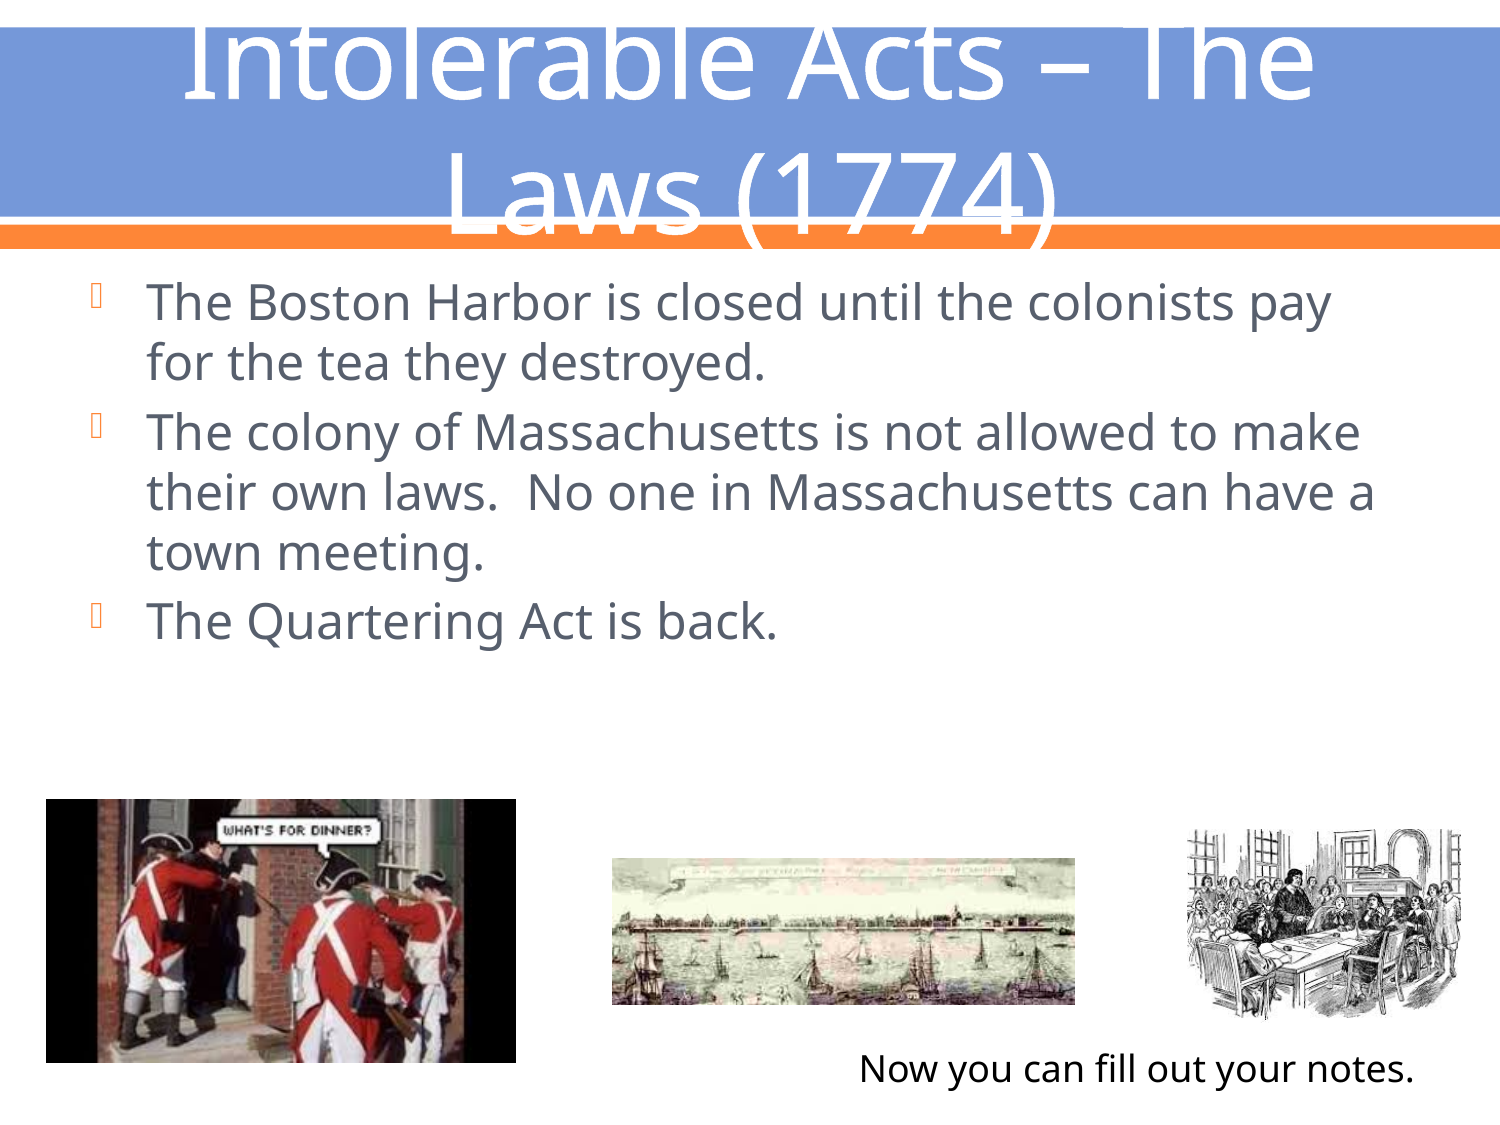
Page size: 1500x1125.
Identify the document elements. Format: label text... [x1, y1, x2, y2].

picture [46, 799, 516, 1063]
picture [1187, 829, 1461, 1023]
title Intolerable Acts – The Laws (1774) [75, 29, 1425, 213]
picture [612, 857, 1076, 1005]
text_box Now you can fill out your notes. [843, 1037, 1461, 1098]
list The Boston Harbor is closed until the colonists pay for the tea they destroyed. The colony of Massachusetts is not allowed to make their own laws. No one in Massachusetts can have a town meeting. The Quartering Act is back. [75, 262, 1425, 1005]
